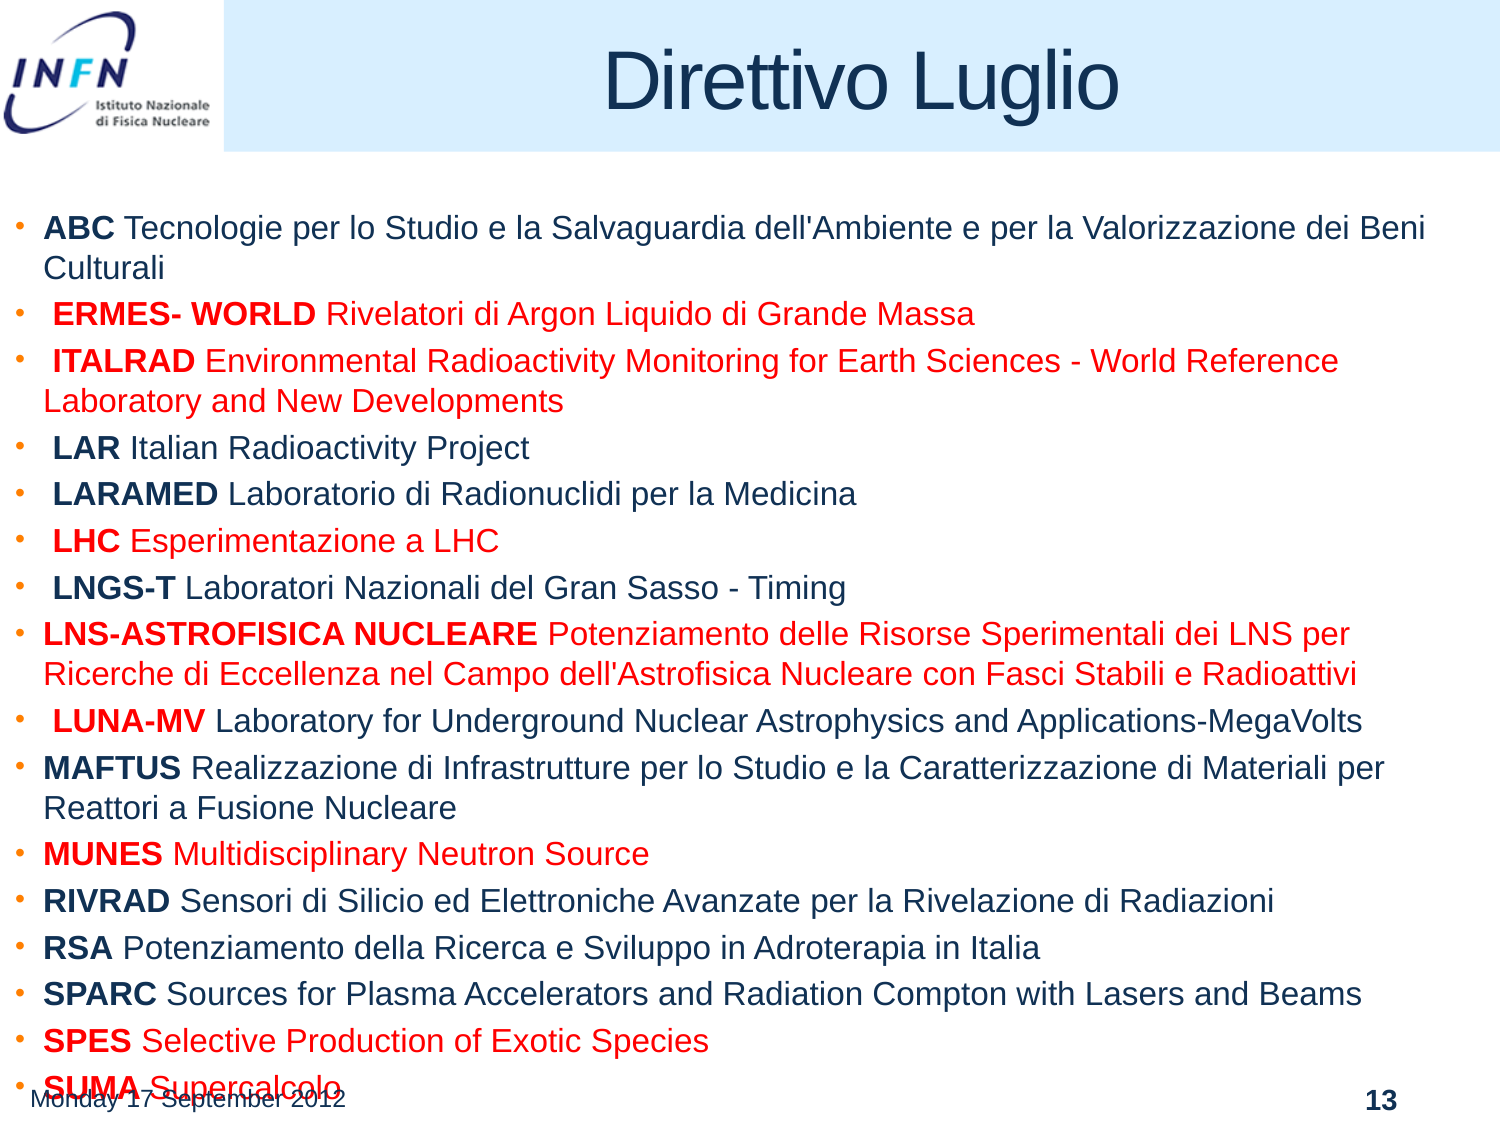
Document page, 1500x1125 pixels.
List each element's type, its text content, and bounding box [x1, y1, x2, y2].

list ABC Tecnologie per lo Studio e la Salvaguardia dell'Ambiente e per la Valorizzazione dei Beni Culturali ERMES- WORLD Rivelatori di Argon Liquido di Grande Massa ITALRAD Environmental Radioactivity Monitoring for Earth Sciences - World Reference Laboratory and New Developments LAR Italian Radioactivity Project LARAMED Laboratorio di Radionuclidi per la Medicina LHC Esperimentazione a LHC LNGS-T Laboratori Nazionali del Gran Sasso - Timing LNS-ASTROFISICA NUCLEARE Potenziamento delle Risorse Sperimentali dei LNS per Ricerche di Eccellenza nel Campo dell'Astrofisica Nucleare con Fasci Stabili e Radioattivi LUNA-MV Laboratory for Underground Nuclear Astrophysics and Applications-MegaVolts MAFTUS Realizzazione di Infrastrutture per lo Studio e la Caratterizzazione di Materiali per Reattori a Fusione Nucleare MUNES Multidisciplinary Neutron Source RIVRAD Sensori di Silicio ed Elettroniche Avanzate per la Rivelazione di Radiazioni RSA Potenziamento della Ricerca e Sviluppo in Adroterapia in Italia SPARC Sources for Plasma Accelerators and Radiation Compton with Lasers and Beams SPES Selective Production of Exotic Species SUMA Supercalcolo [0, 151, 1500, 1125]
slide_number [15, 1071, 396, 1125]
picture [0, 0, 215, 149]
title Direttivo Luglio [223, 0, 1500, 151]
slide_number 13 [1350, 1072, 1500, 1125]
